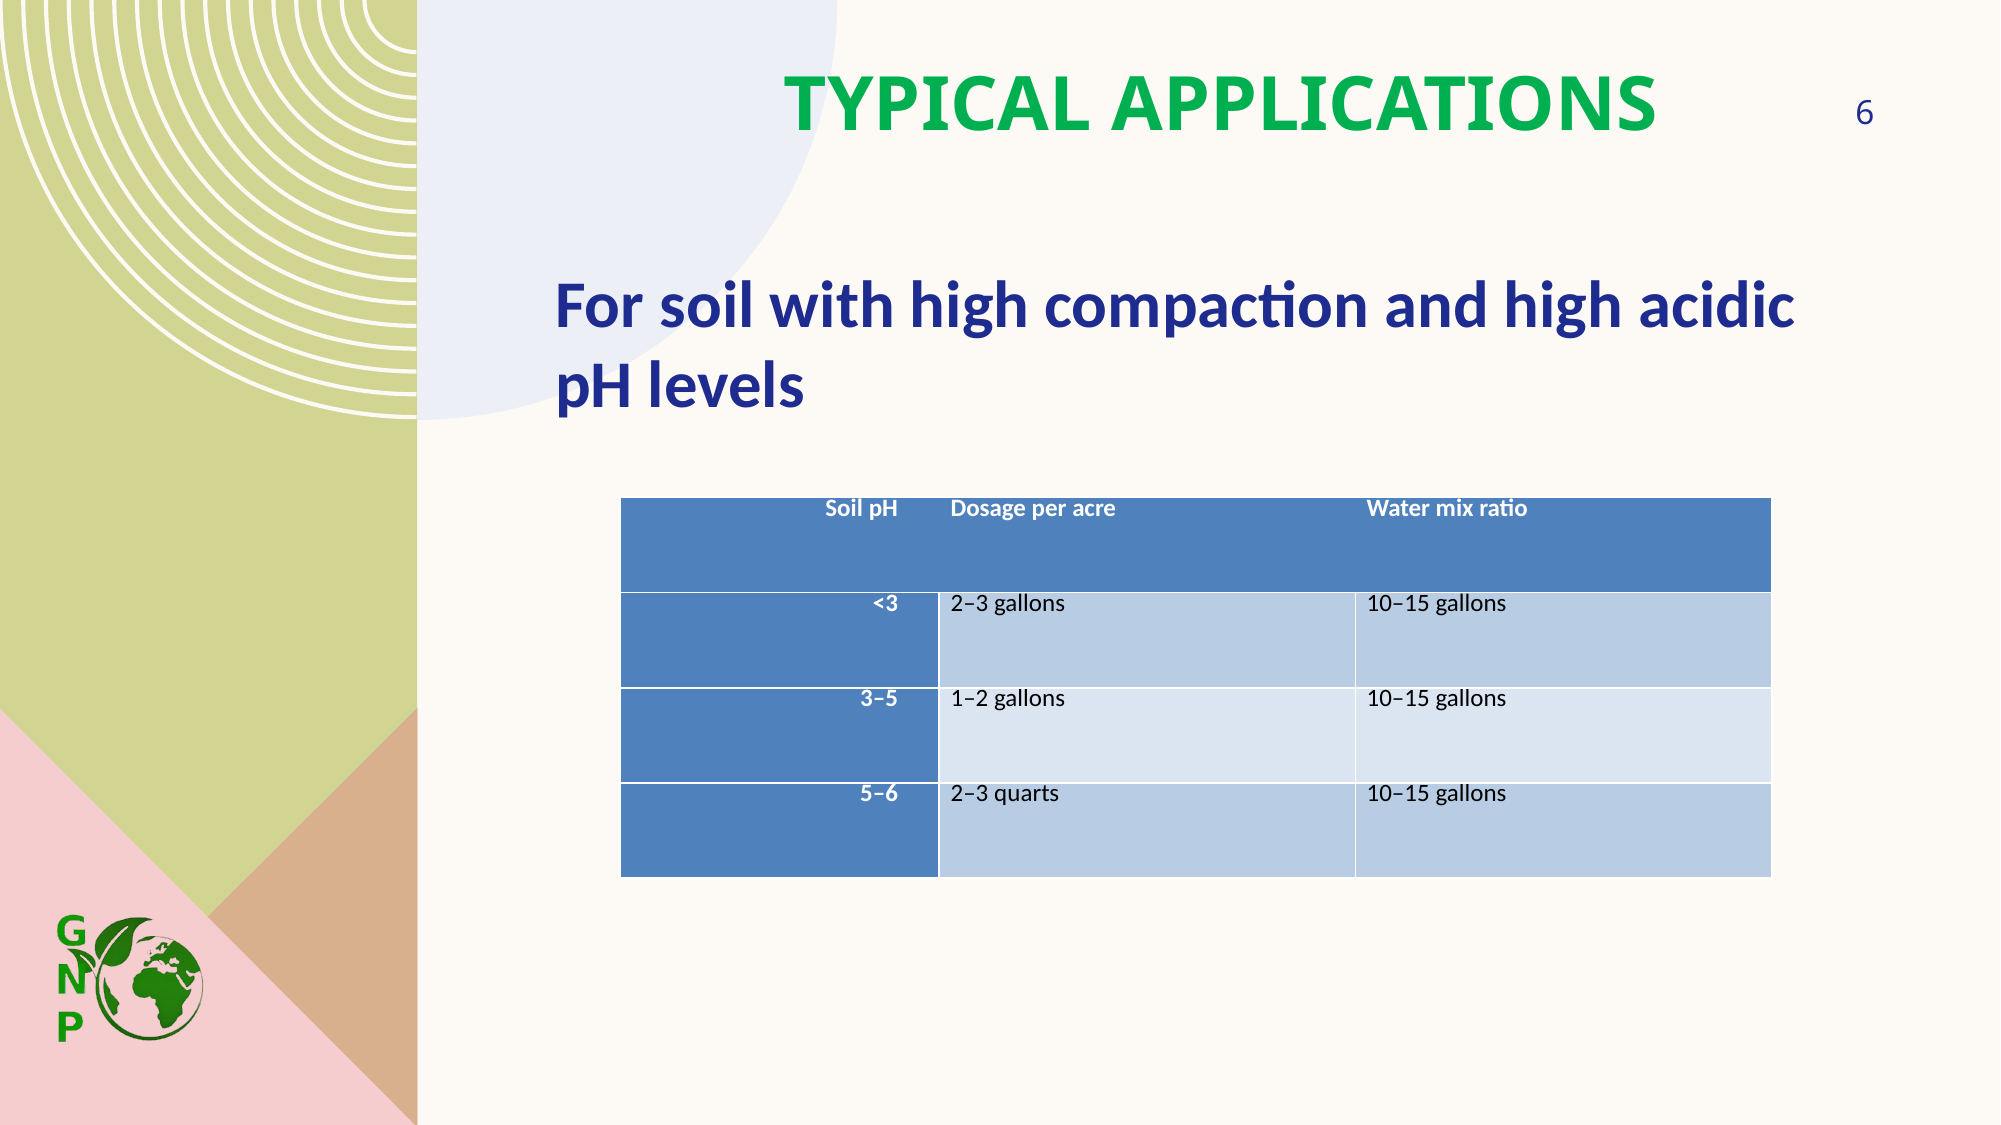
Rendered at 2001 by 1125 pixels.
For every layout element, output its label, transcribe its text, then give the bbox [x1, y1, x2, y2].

table_cell 3–5 [621, 689, 938, 782]
table_cell 10–15 gallons [1356, 689, 1771, 782]
table_cell <3 [621, 593, 938, 687]
table_cell 5–6 [621, 784, 938, 877]
title TYPICAL APPLICATIONS [567, 50, 1875, 146]
table_cell 10–15 gallons [1356, 784, 1771, 877]
table_cell 10–15 gallons [1356, 593, 1771, 687]
slide_number 6 [1699, 75, 1875, 153]
list For soil with high compaction and high acidic pH levels [540, 185, 1906, 1065]
table_cell 2–3 gallons [940, 593, 1355, 687]
picture [49, 905, 207, 1048]
table_cell 1–2 gallons [940, 689, 1355, 782]
table_header Soil pH [621, 498, 939, 592]
table_cell 2–3 quarts [940, 784, 1355, 877]
table_header Water mix ratio [1355, 498, 1771, 592]
table_header Dosage per acre [939, 498, 1355, 592]
